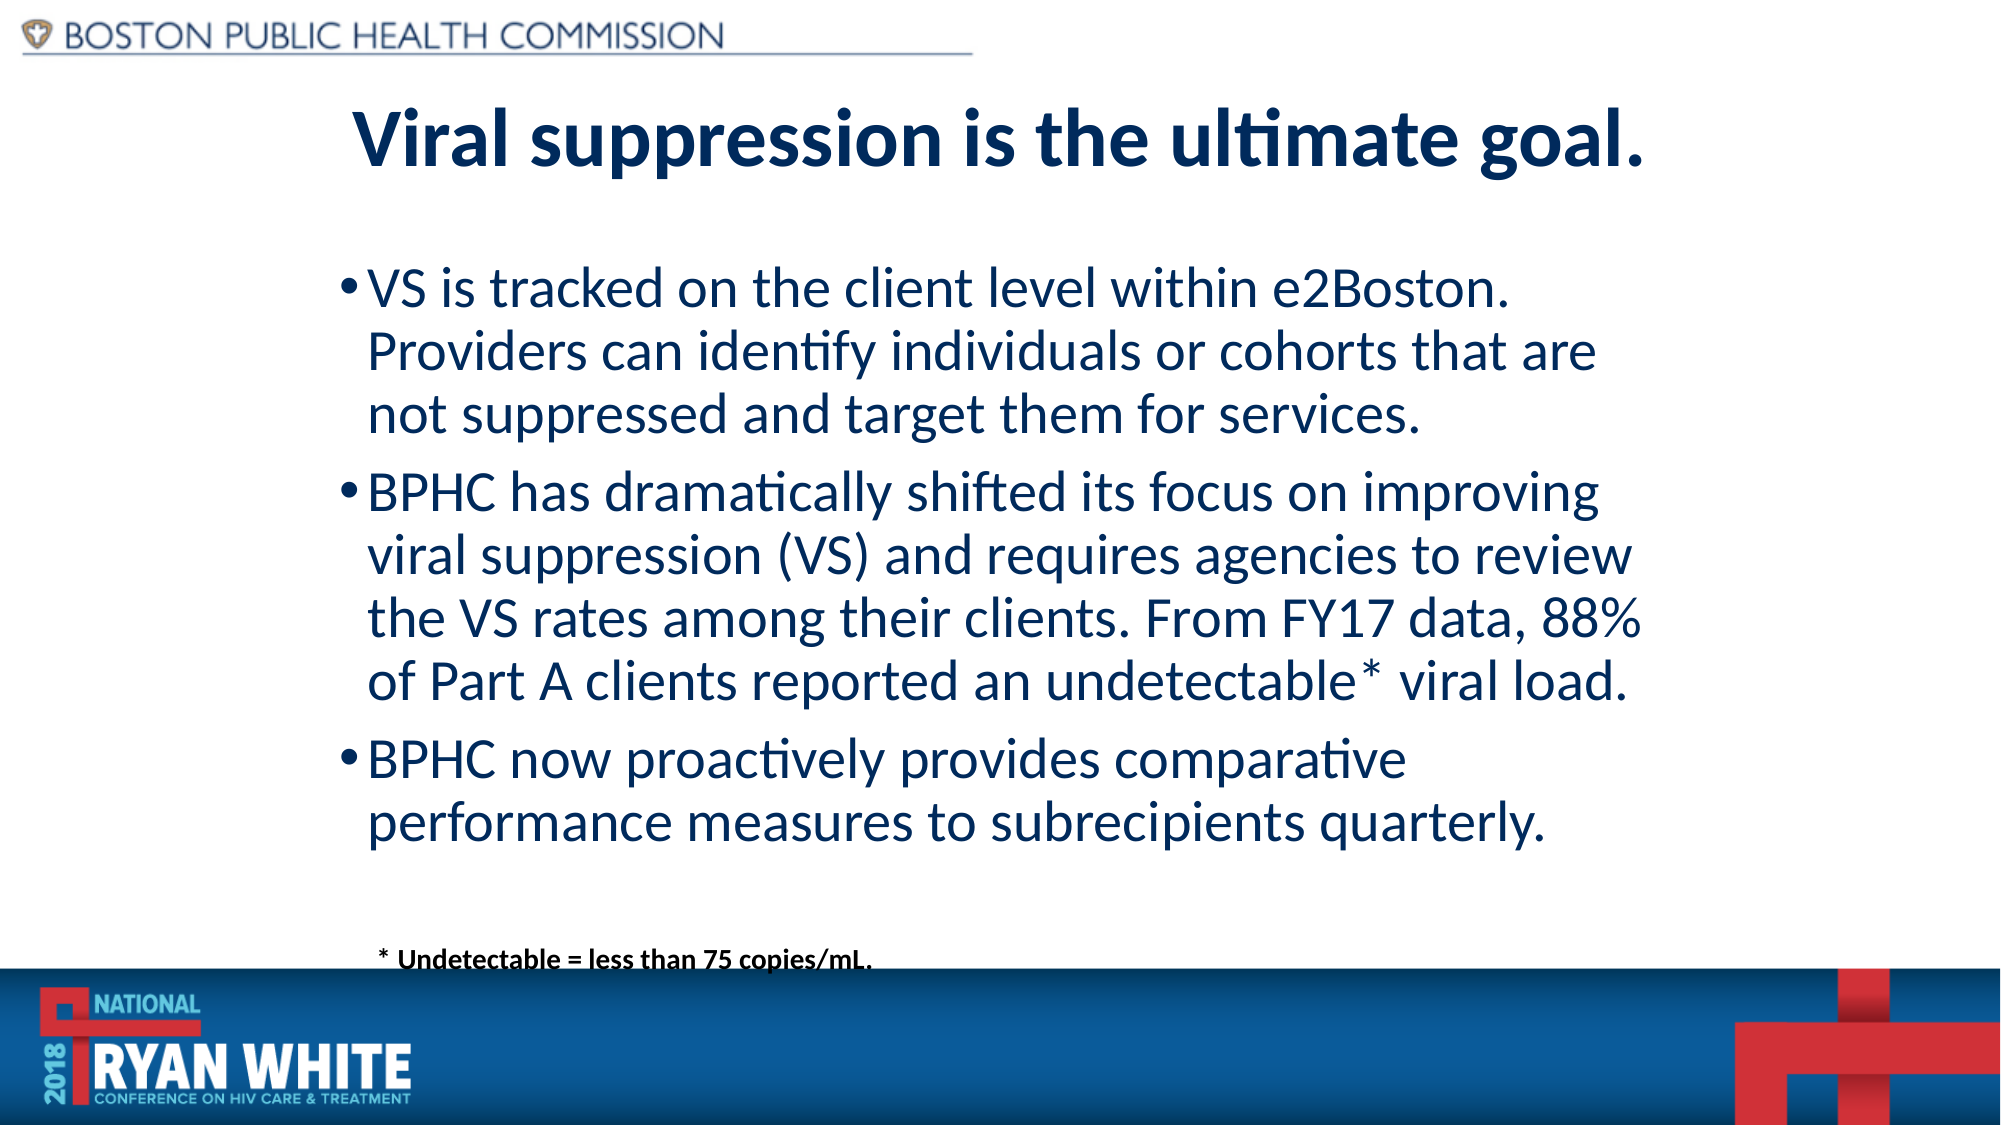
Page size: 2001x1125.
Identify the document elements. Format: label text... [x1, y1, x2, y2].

text_box VS is tracked on the client level within e2Boston. Providers can identify individuals or cohorts that are not suppressed and target them for services. BPHC has dramatically shifted its focus on improving viral suppression (VS) and requires agencies to review the VS rates among their clients. From FY17 data, 88% of Part A clients reported an undetectable* viral load. BPHC now proactively provides comparative performance measures to subrecipients quarterly. [324, 249, 1675, 1068]
text_box Viral suppression is the ultimate goal. [324, 87, 1675, 249]
text_box * Undetectable = less than 75 copies/mL. [361, 932, 889, 983]
picture [0, 0, 2001, 1125]
